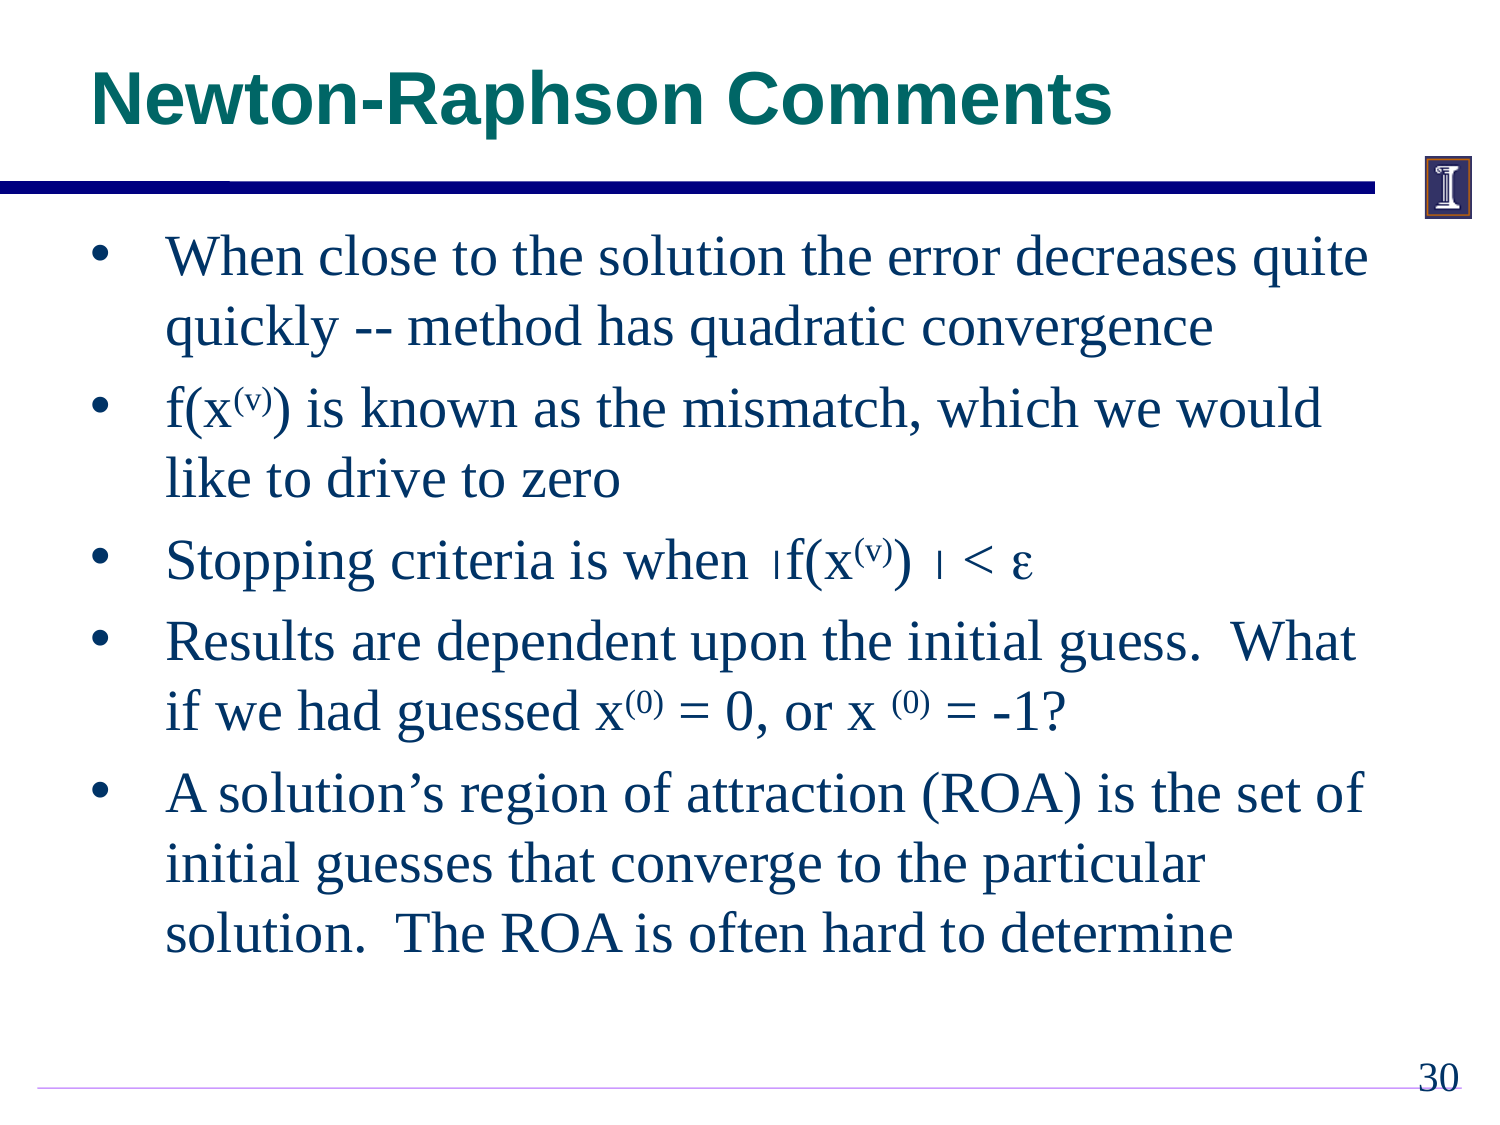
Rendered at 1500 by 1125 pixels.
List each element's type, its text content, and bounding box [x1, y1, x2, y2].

title Newton-Raphson Comments [74, 12, 1388, 188]
list When close to the solution the error decreases quite quickly -- method has quadratic convergence f(x(v)) is known as the mismatch, which we would like to drive to zero Stopping criteria is when f(x(v))  <  Results are dependent upon the initial guess. What if we had guessed x(0) = 0, or x (0) = -1? A solution’s region of attraction (ROA) is the set of initial guesses that converge to the particular solution. The ROA is often hard to determine [74, 209, 1388, 823]
picture [1424, 156, 1472, 219]
slide_number 29 [1162, 1037, 1476, 1113]
